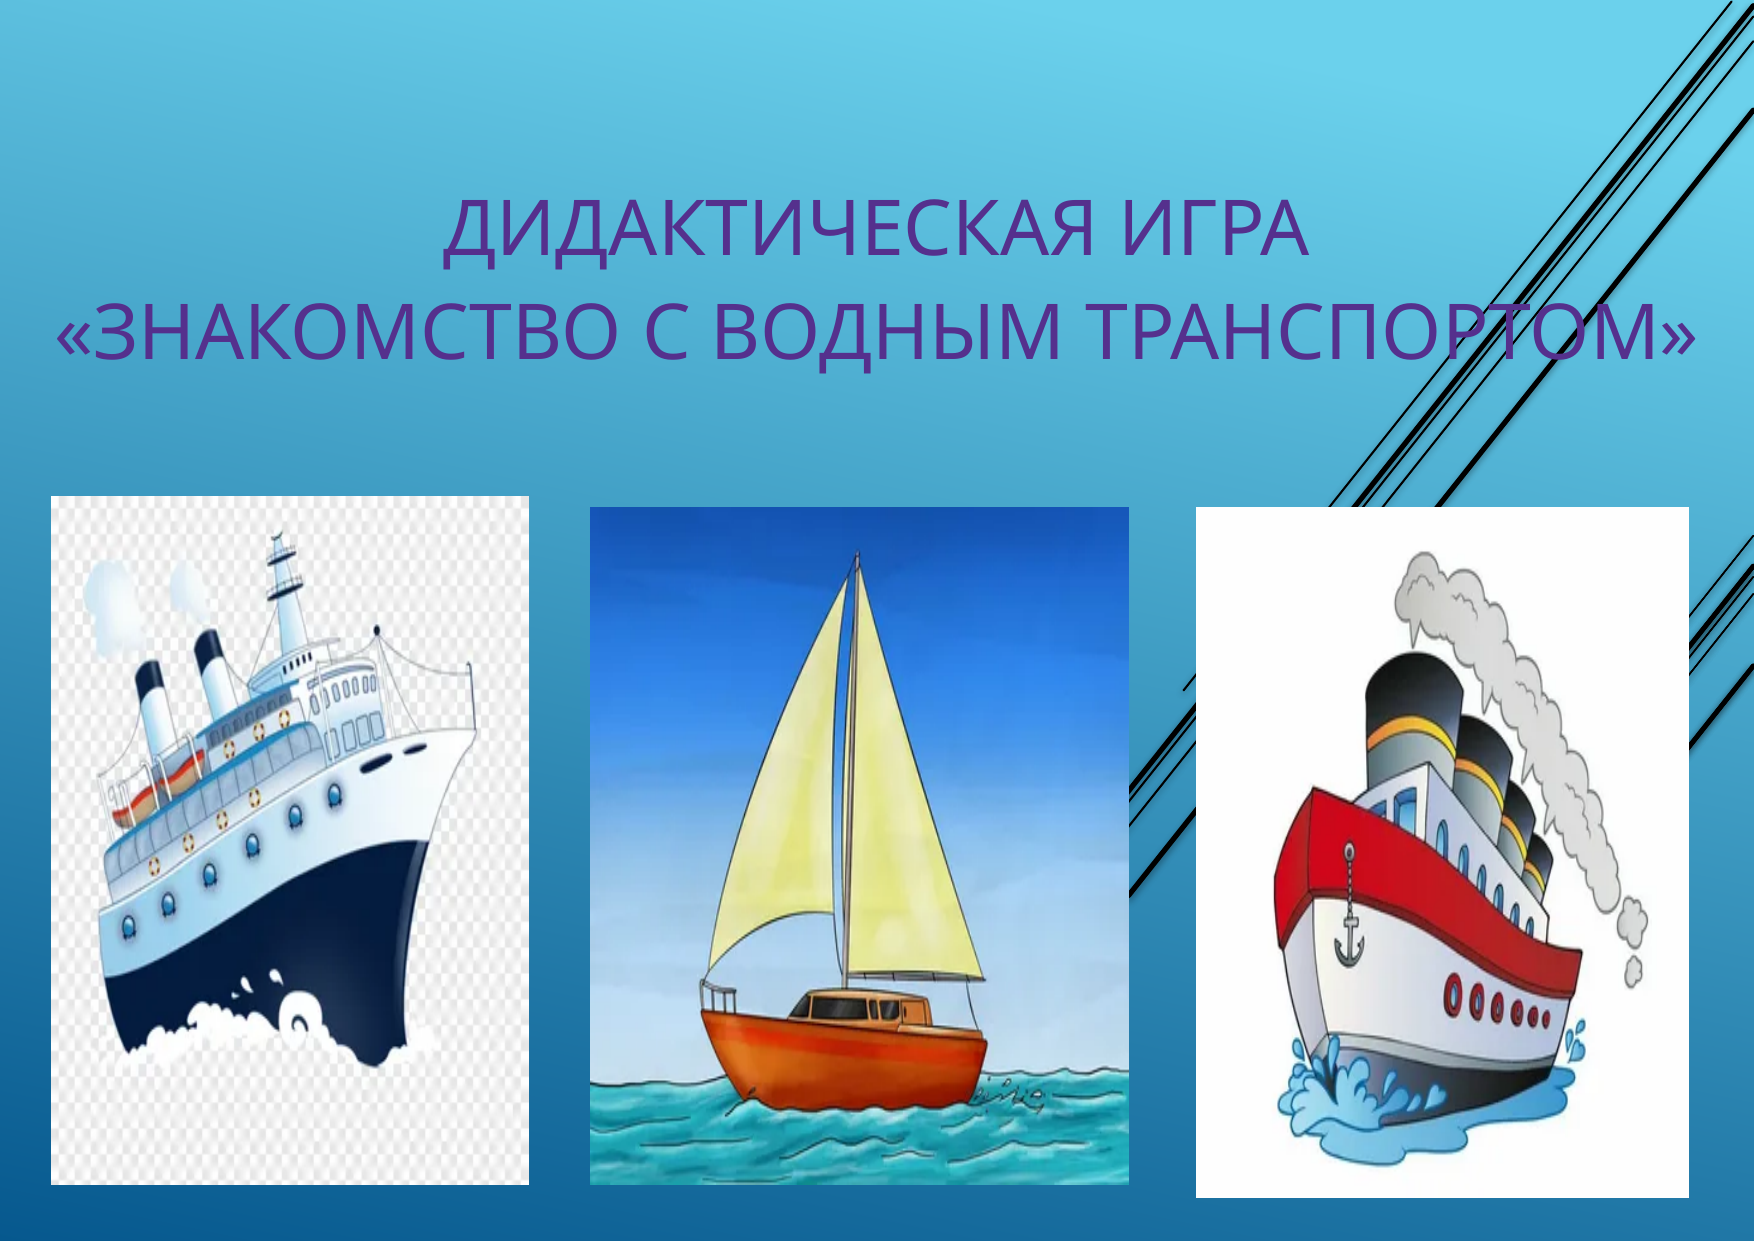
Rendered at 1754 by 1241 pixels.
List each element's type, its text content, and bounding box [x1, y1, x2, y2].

picture [51, 496, 529, 1185]
picture [1196, 507, 1689, 1198]
picture [589, 507, 1130, 1185]
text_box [1693, 535, 1754, 1117]
text_box Дидактическая игра «Знакомство с водным транспортом» [0, 0, 1754, 390]
